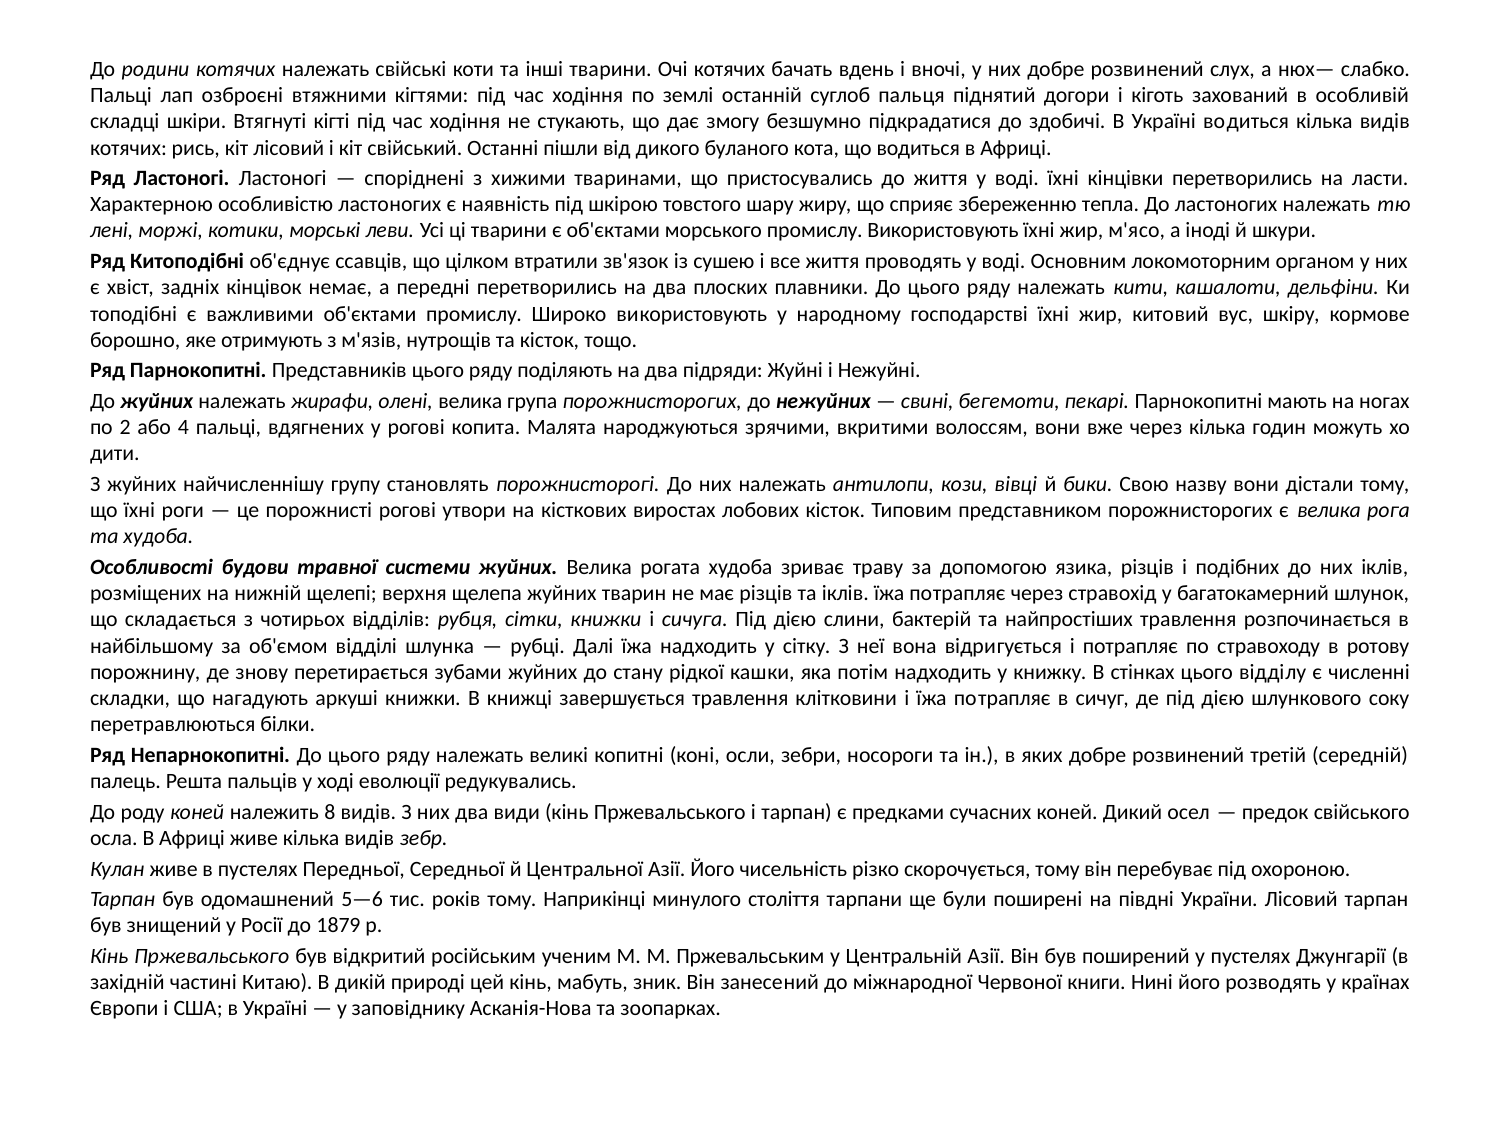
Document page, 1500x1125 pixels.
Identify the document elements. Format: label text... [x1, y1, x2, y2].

list До родини котячих належать свійські коти та інші тва­рини. Очі котячих бачать вдень і вночі, у них добре розви­нений слух, а нюх— слабко. Пальці лап озброєні втяжни­ми кігтями: під час ходіння по землі останній суглоб паль­ця піднятий догори і кіготь захований в особливій складці шкіри. Втягнуті кігті під час ходіння не стукають, що дає змогу безшумно підкрадатися до здобичі. В Україні во­диться кілька видів котячих: рись, кіт лісовий і кіт свійський. Останні пішли від дикого буланого кота, що водиться в Африці. Ряд Ластоногі. Ластоногі — споріднені з хижими тва­ринами, що пристосувались до життя у воді. їхні кінцівки перетворились на ласти. Характерною особливістю ласто­ногих є наявність під шкірою товстого шару жиру, що сприяє збереженню тепла. До ластоногих належать тю­лені, моржі, котики, морські леви. Усі ці тварини є об'єк­тами морського промислу. Використовують їхні жир, м'я­со, а іноді й шкури. Ряд Китоподібні об'єднує ссавців, що цілком втратили зв'язок із сушею і все життя проводять у воді. Основним локомоторним органом у них є хвіст, задніх кінцівок не­має, а передні перетворились на два плоских плавники. До цього ряду належать кити, кашалоти, дельфіни. Ки­топодібні є важливими об'єктами промислу. Широко ви­користовують у народному господарстві їхні жир, кито­вий вус, шкіру, кормове борошно, яке отримують з м'язів, нутрощів та кісток, тощо. Ряд Парнокопитні. Представників цього ряду поділя­ють на два підряди: Жуйні і Нежуйні. До жуйних належать жирафи, олені, велика група по­рожнисторогих, до нежуйних — свині, бегемоти, пекарі. Парнокопитні мають на ногах по 2 або 4 пальці, вдягне­них у рогові копита. Малята народжуються зрячими, вкри­тими волоссям, вони вже через кілька годин можуть хо­дити. З жуйних найчисленнішу групу становлять порожнис­торогі. До них належать антилопи, кози, вівці й бики. Свою назву вони дістали тому, що їхні роги — це порож­нисті рогові утвори на кісткових виростах лобових кісток. Типовим представником порожнисторогих є велика рога­та худоба. Особливості будови травної системи жуйних. Вели­ка рогата худоба зриває траву за допомогою язика, різців і подібних до них іклів, розміщених на нижній щелепі; верх­ня щелепа жуйних тварин не має різців та іклів. їжа по­трапляє через стравохід у багатокамерний шлунок, що скла­дається з чотирьох відділів: рубця, сітки, книжки і сичу­га. Під дією слини, бактерій та найпростіших травлення розпочинається в найбільшому за об'ємом відділі шлун­ка — рубці. Далі їжа надходить у сітку. З неї вона відри­гується і потрапляє по стравоходу в ротову порожнину, де знову перетирається зубами жуйних до стану рідкої каш­ки, яка потім надходить у книжку. В стінках цього відді­лу є численні складки, що нагадують аркуші книжки. В книжці завершується травлення клітковини і їжа по­трапляє в сичуг, де під дією шлункового соку перетравлю­ються білки. Ряд Непарнокопитні. До цього ряду належать великі копитні (коні, осли, зебри, носороги та ін.), в яких добре розвинений третій (середній) палець. Решта пальців у ході еволюції редукувались. До роду коней належить 8 видів. З них два види (кінь Пржевальського і тарпан) є предками сучасних коней. Дикий осел — предок свійського осла. В Африці живе кілька видів зебр. Кулан живе в пустелях Передньої, Середньої й Цен­тральної Азії. Його чисельність різко скорочується, тому він перебуває під охороною. Тарпан був одомашнений 5—6 тис. років тому. Напри­кінці минулого століття тарпани ще були поширені на півдні України. Лісовий тарпан був знищений у Росії до 1879 р. Кінь Пржевальського був відкритий російським уче­ним М. М. Пржевальським у Центральній Азії. Він був поширений у пустелях Джунгарії (в західній частині Ки­таю). В дикій природі цей кінь, мабуть, зник. Він занесе­ний до міжнародної Червоної книги. Нині його розво­дять у країнах Європи і США; в Україні — у заповіднику Асканія-Нова та зоопарках. [75, 46, 1425, 1055]
